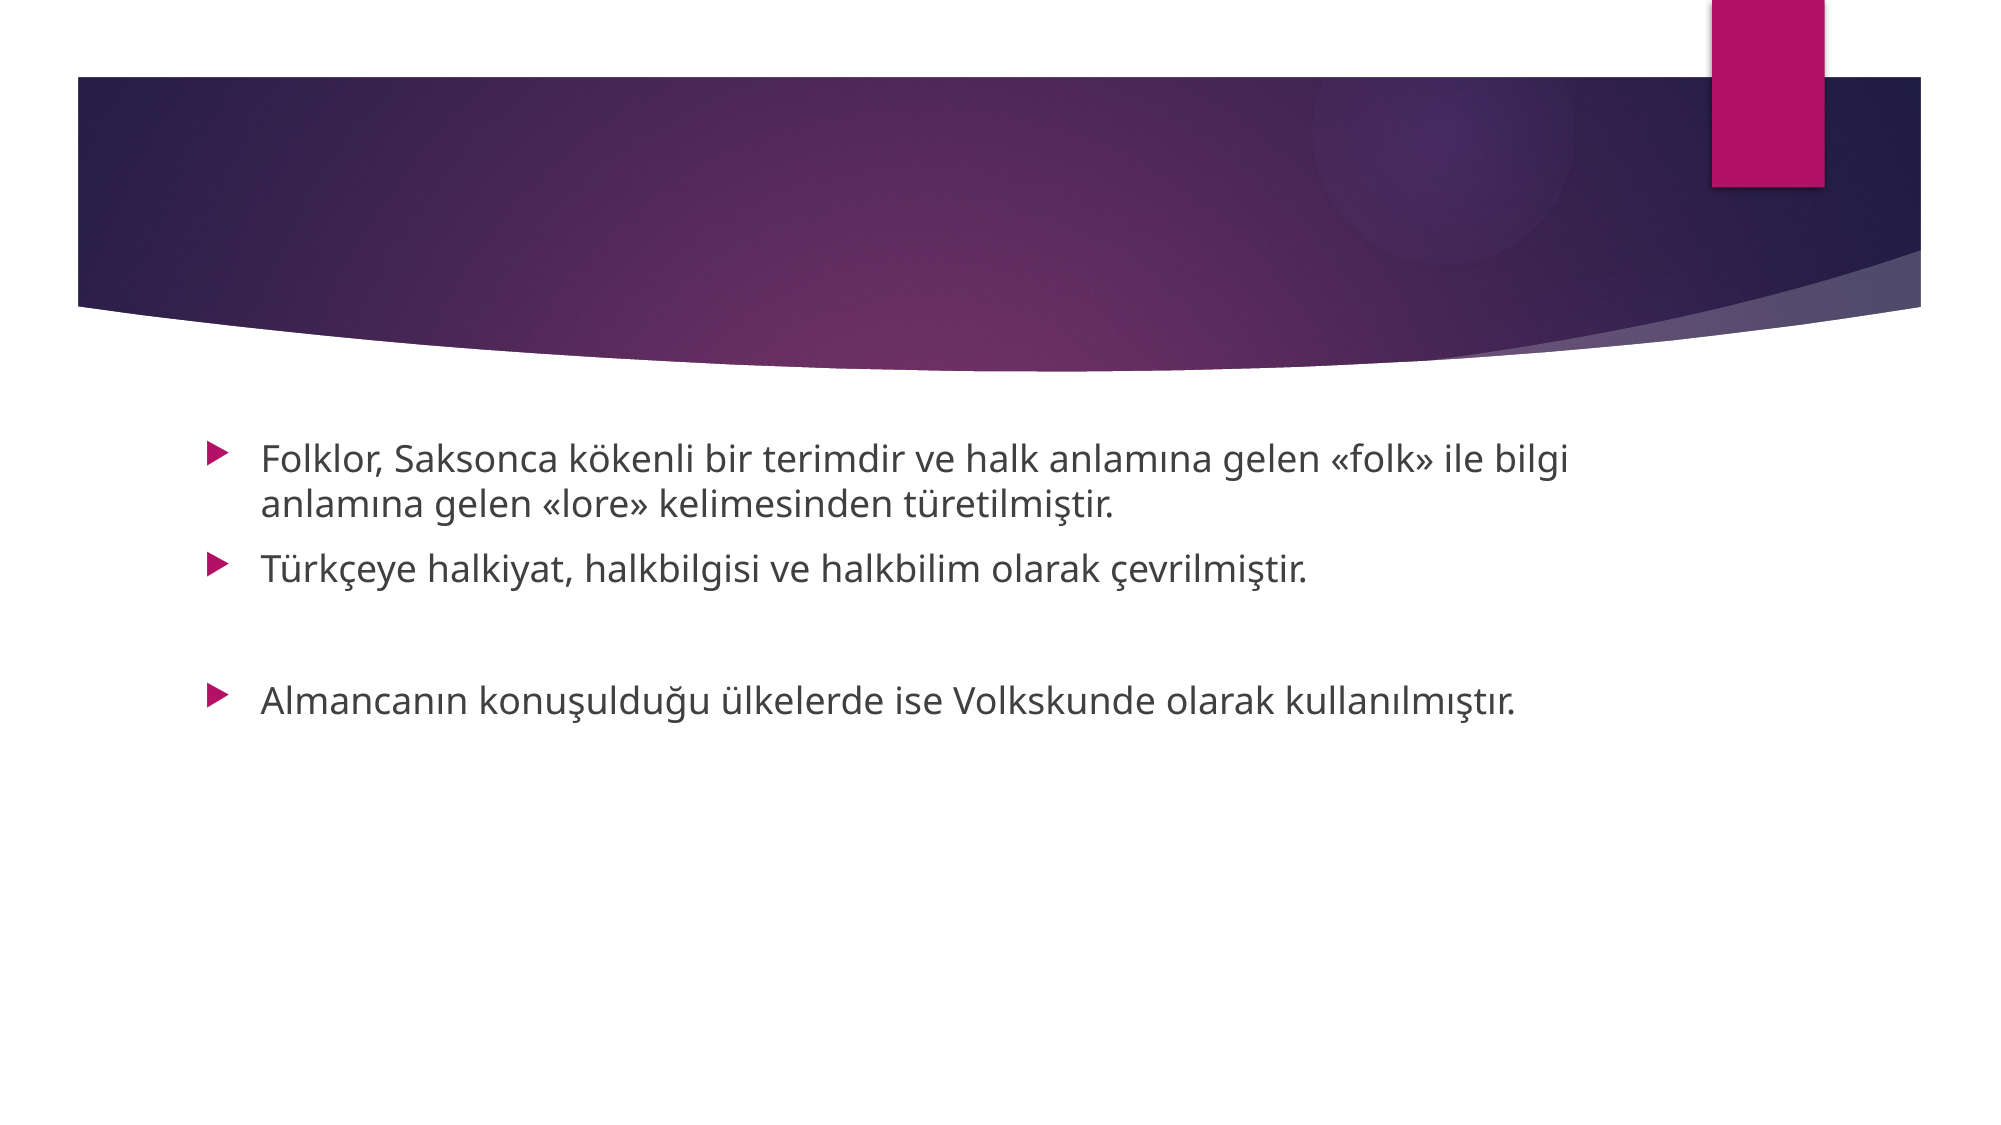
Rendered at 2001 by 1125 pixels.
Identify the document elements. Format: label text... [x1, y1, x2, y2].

list Folklor, Saksonca kökenli bir terimdir ve halk anlamına gelen «folk» ile bilgi anlamına gelen «lore» kelimesinden türetilmiştir. Türkçeye halkiyat, halkbilgisi ve halkbilim olarak çevrilmiştir. Almancanın konuşulduğu ülkelerde ise Volkskunde olarak kullanılmıştır. [189, 427, 1638, 988]
